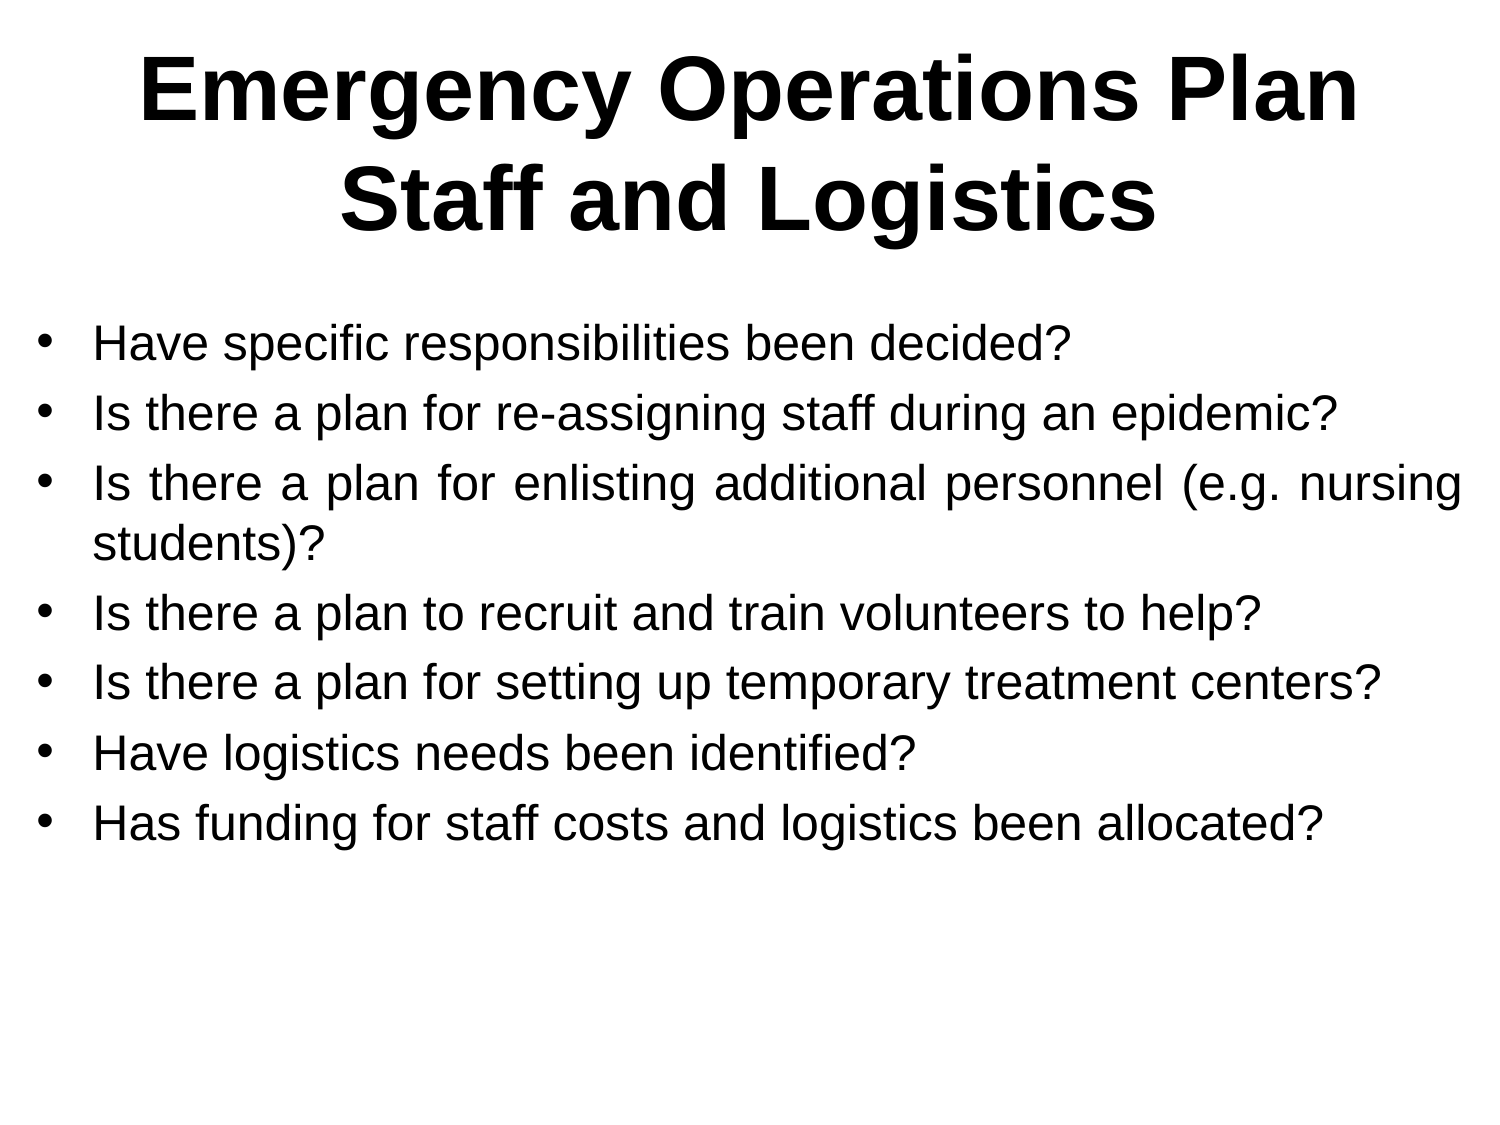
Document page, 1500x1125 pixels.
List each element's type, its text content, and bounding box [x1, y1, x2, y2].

title Emergency Operations Plan Staff and Logistics [75, 45, 1425, 233]
list Have specific responsibilities been decided? Is there a plan for re-assigning staff during an epidemic? Is there a plan for enlisting additional personnel (e.g. nursing students)? Is there a plan to recruit and train volunteers to help? Is there a plan for setting up temporary treatment centers? Have logistics needs been identified? Has funding for staff costs and logistics been allocated? [21, 302, 1479, 1041]
